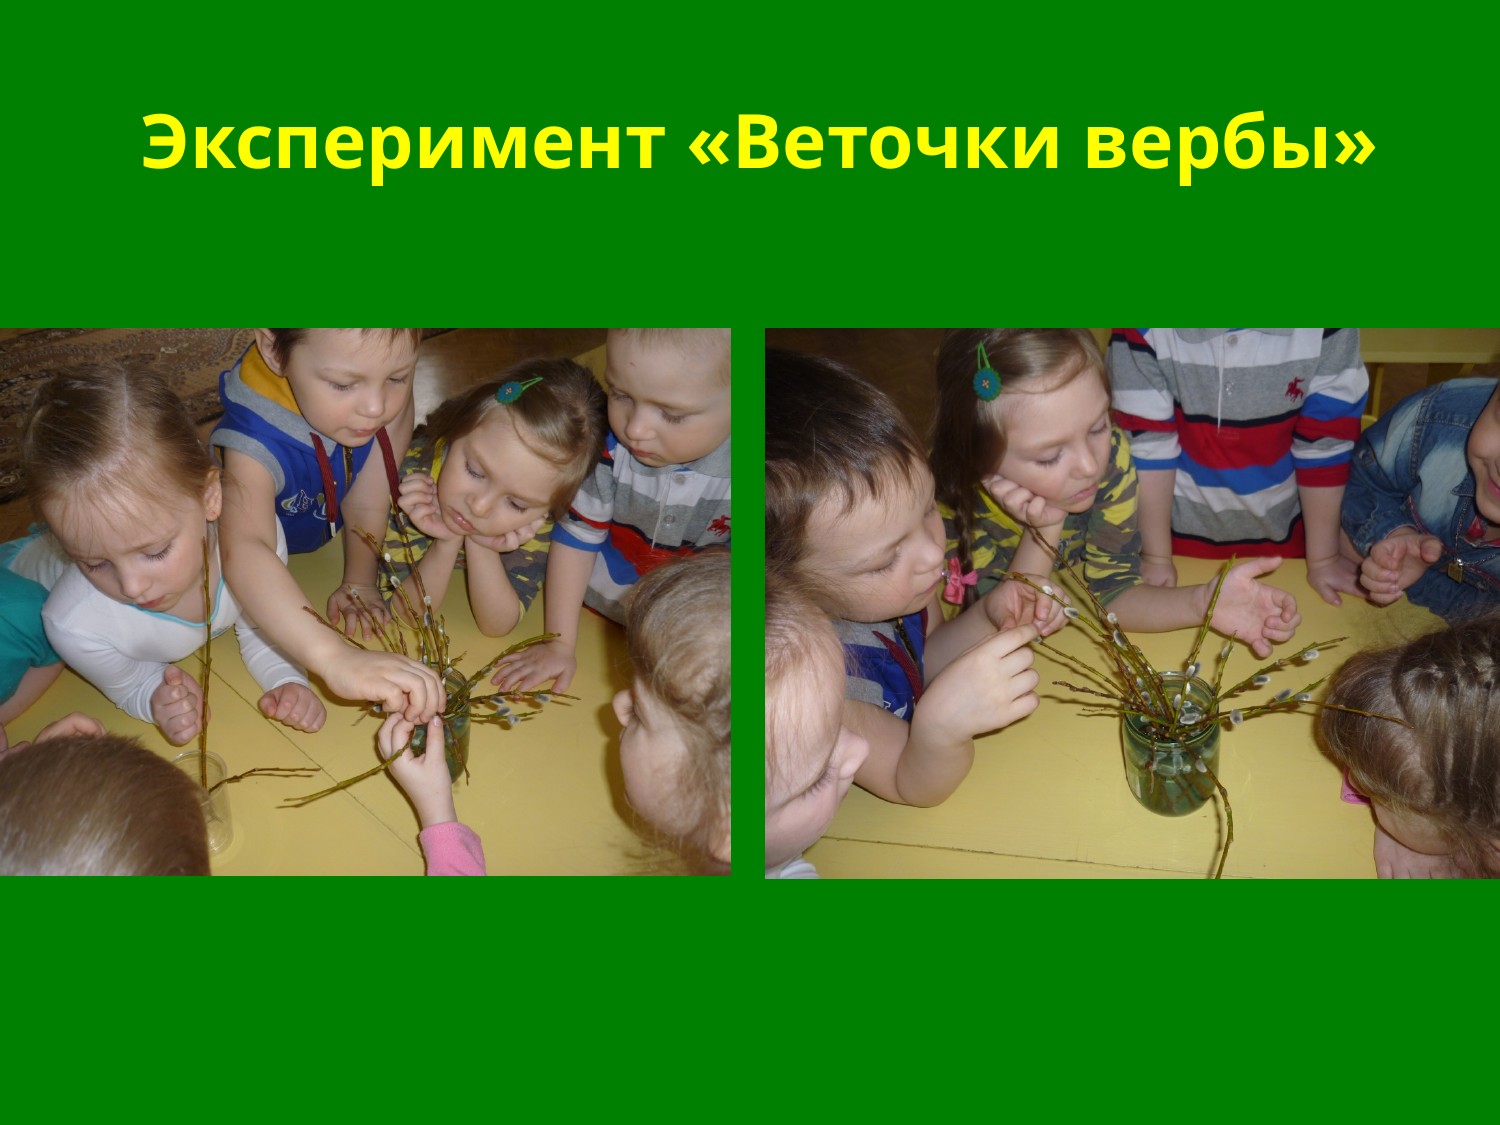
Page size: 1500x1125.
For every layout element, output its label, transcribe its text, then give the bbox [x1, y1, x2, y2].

title Эксперимент «Веточки вербы» [74, 44, 1426, 233]
picture [765, 327, 1500, 880]
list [0, 327, 731, 877]
